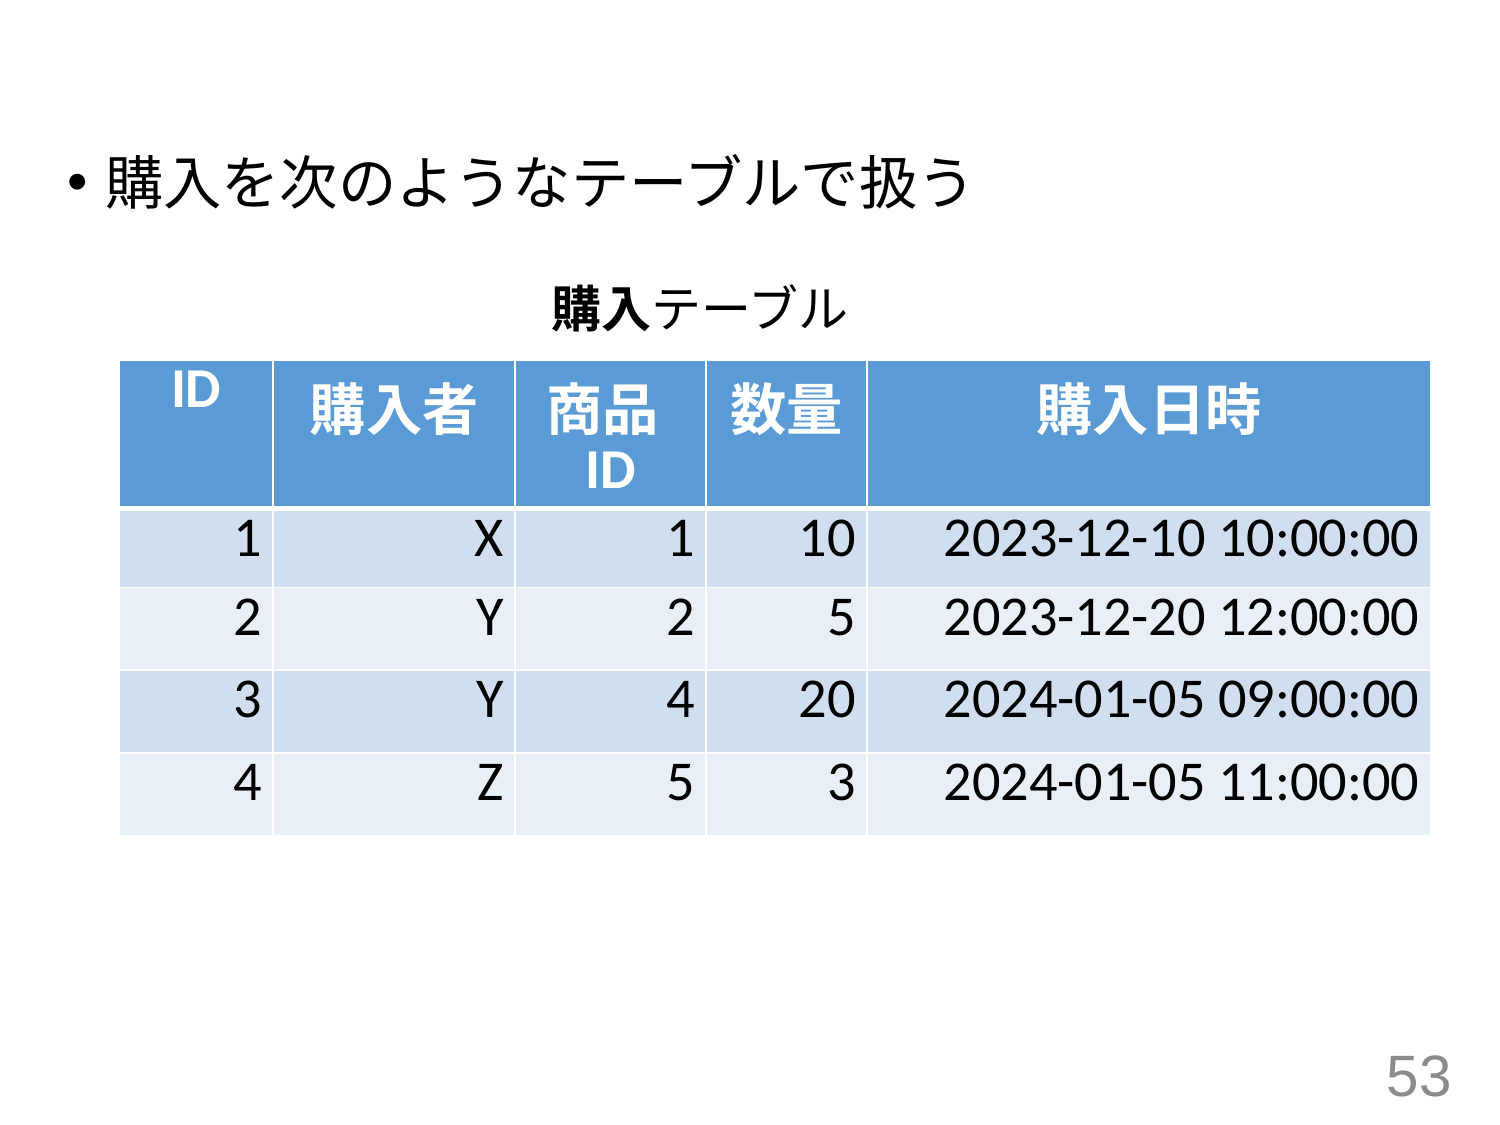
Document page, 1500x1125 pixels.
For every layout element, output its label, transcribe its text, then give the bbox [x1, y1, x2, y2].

table_header ID [120, 361, 272, 506]
table_cell X [274, 511, 514, 587]
slide_number 53 [1129, 1042, 1467, 1103]
table_cell Y [274, 671, 514, 752]
table_cell 2024-01-05 11:00:00 [868, 754, 1430, 835]
table_cell 1 [516, 511, 705, 587]
table_cell Z [274, 754, 514, 835]
table_cell 5 [707, 588, 866, 669]
list 購入を次のようなテーブルで扱う [52, 138, 1441, 1014]
table_cell 20 [707, 671, 866, 752]
table_cell 10 [707, 511, 866, 587]
table_header 数量 [707, 361, 866, 506]
table_header 商品ID [516, 361, 705, 506]
table_cell 4 [120, 754, 272, 835]
table_cell 2 [516, 588, 705, 669]
table_cell 3 [120, 671, 272, 752]
table_cell 2023-12-10 10:00:00 [868, 511, 1430, 587]
table_cell 3 [707, 754, 866, 835]
table_cell 1 [120, 511, 272, 587]
table_cell 2023-12-20 12:00:00 [868, 588, 1430, 669]
table_cell Y [274, 588, 514, 669]
table_cell 2 [120, 588, 272, 669]
text_box 購入テーブル [540, 271, 982, 344]
table_cell 4 [516, 671, 705, 752]
table_cell 5 [516, 754, 705, 835]
table_cell 2024-01-05 09:00:00 [868, 671, 1430, 752]
table_header 購入者 [274, 361, 514, 506]
table_header 購入日時 [868, 361, 1430, 506]
